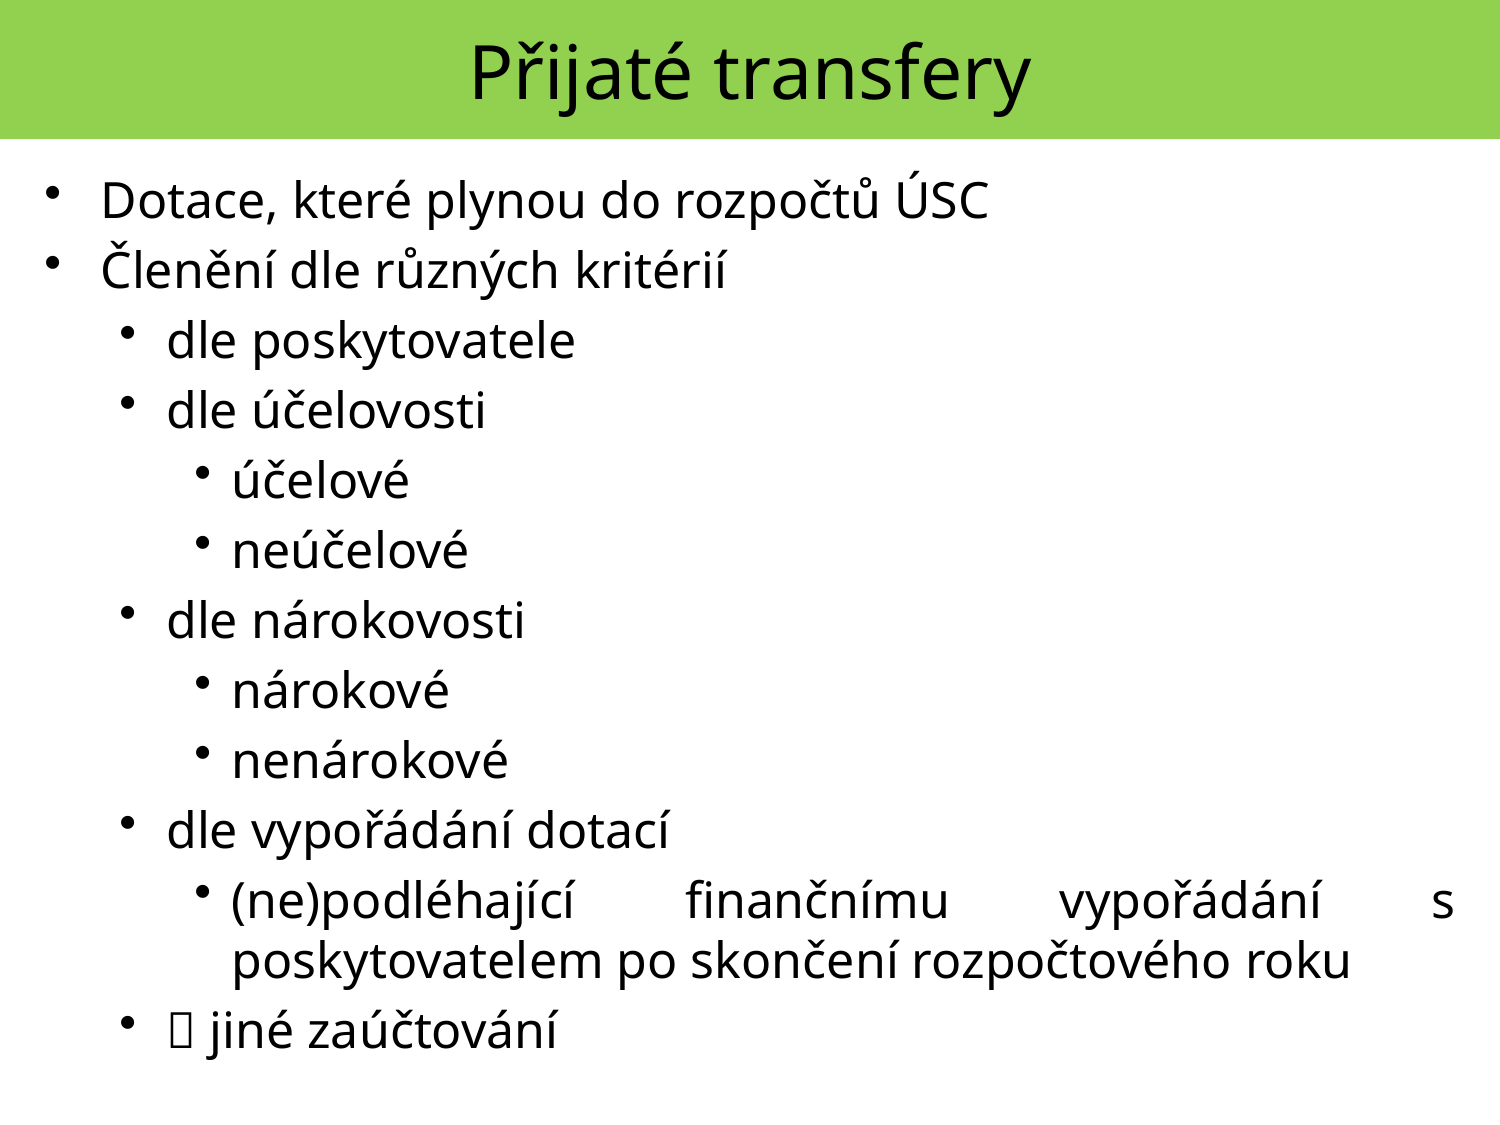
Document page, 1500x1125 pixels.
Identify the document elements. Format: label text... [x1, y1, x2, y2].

title Přijaté transfery [0, 0, 1500, 140]
list Dotace, které plynou do rozpočtů ÚSC Členění dle různých kritérií dle poskytovatele dle účelovosti účelové neúčelové dle nárokovosti nárokové nenárokové dle vypořádání dotací (ne)podléhající finančnímu vypořádání s poskytovatelem po skončení rozpočtového roku  jiné zaúčtování [29, 160, 1471, 1083]
